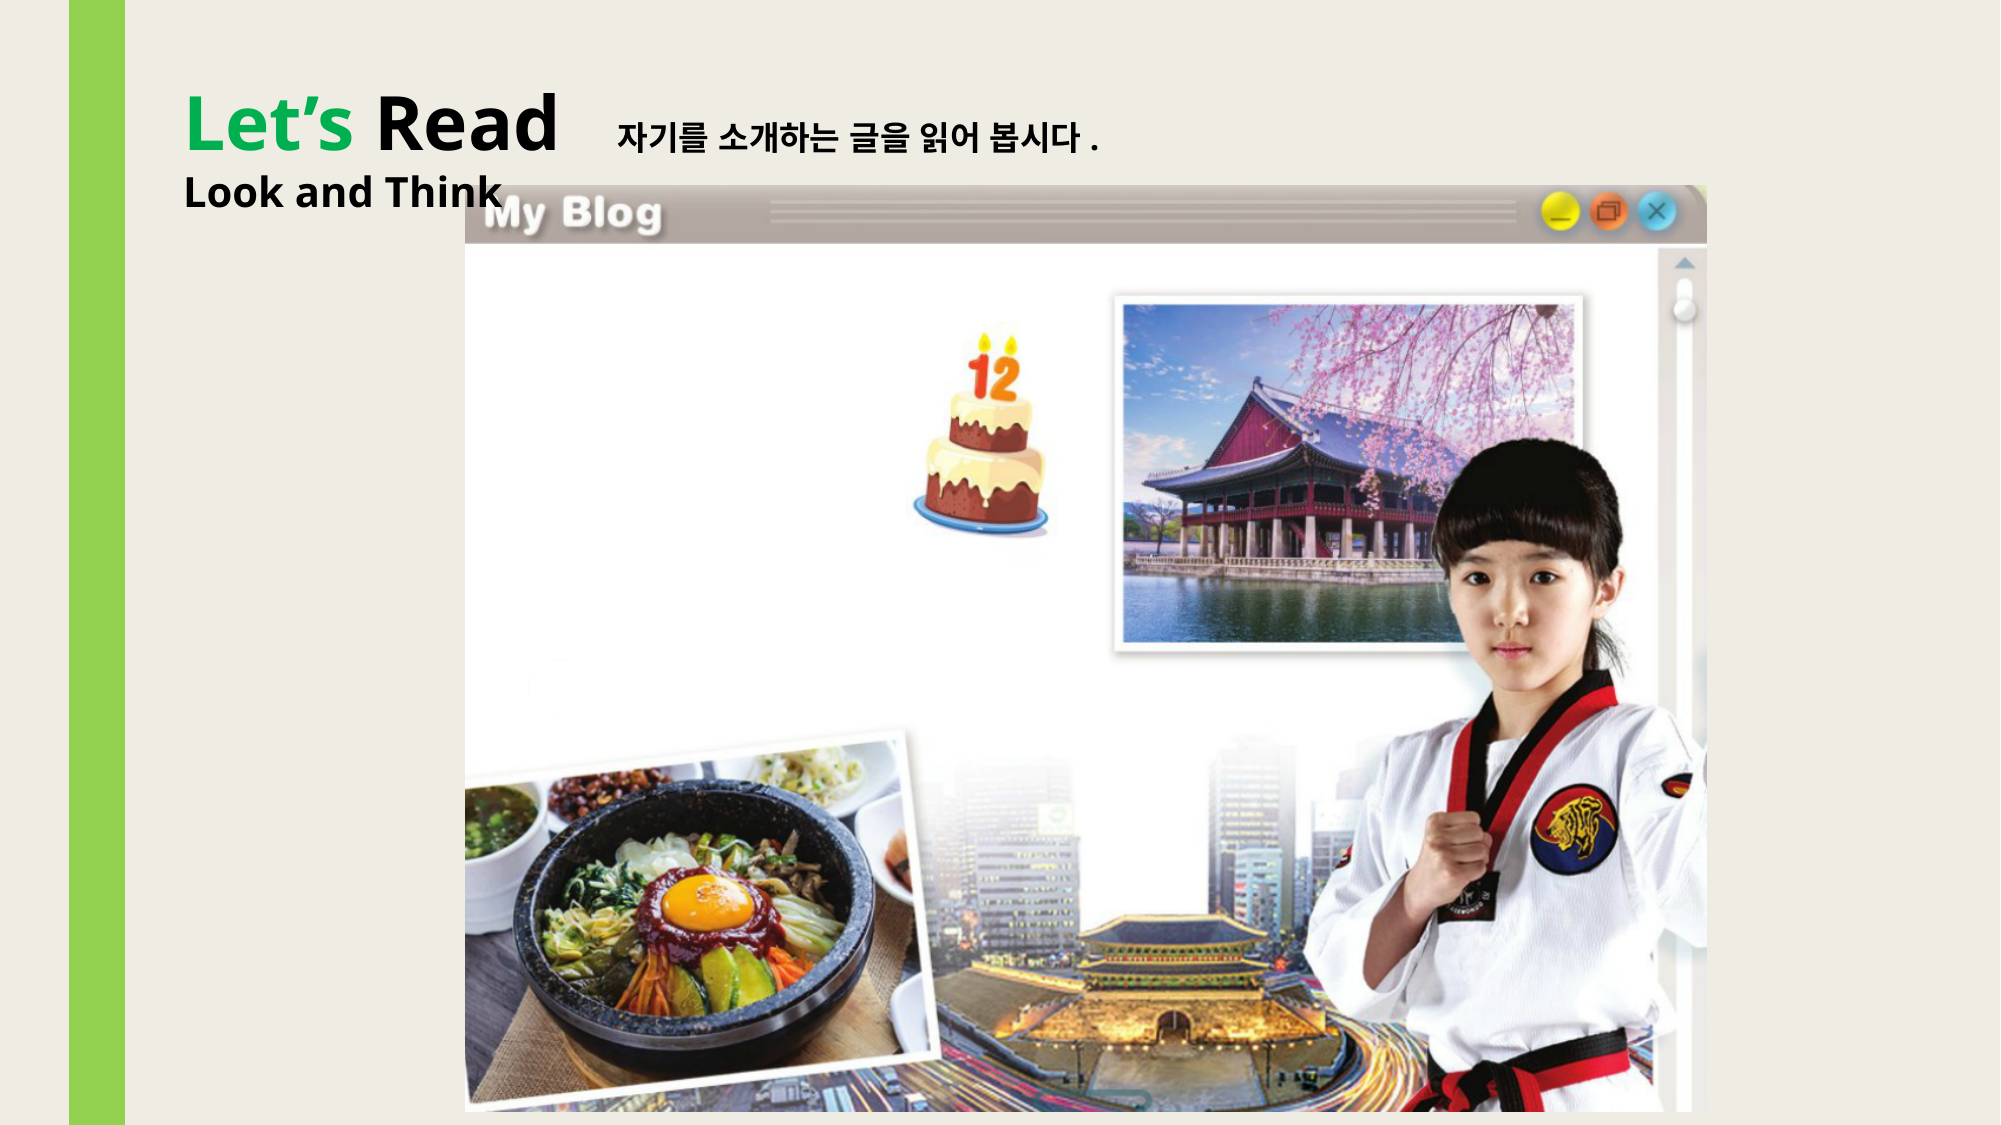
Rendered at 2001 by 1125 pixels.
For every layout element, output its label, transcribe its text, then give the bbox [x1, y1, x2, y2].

picture [25, 0, 129, 1125]
text_box Let’s Read 자기를 소개하는 글을 읽어 봅시다. Look and Think [168, 68, 1867, 263]
picture [465, 185, 1707, 1112]
